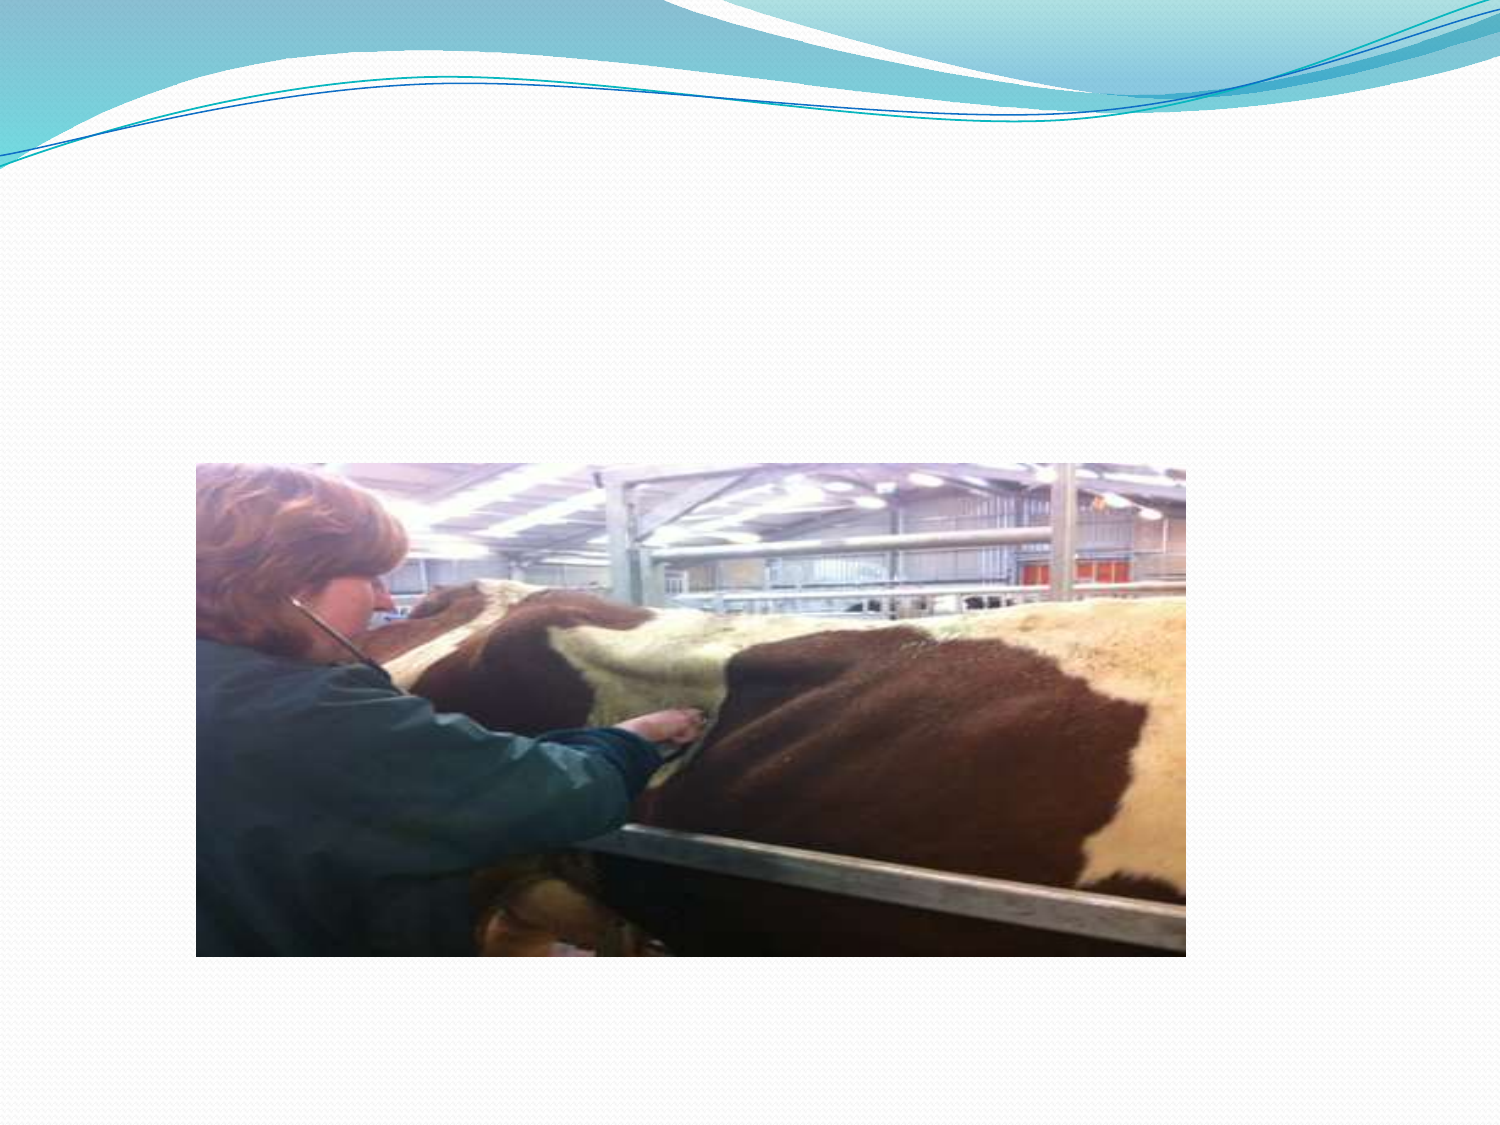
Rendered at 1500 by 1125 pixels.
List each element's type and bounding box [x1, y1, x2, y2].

picture [196, 463, 1186, 957]
